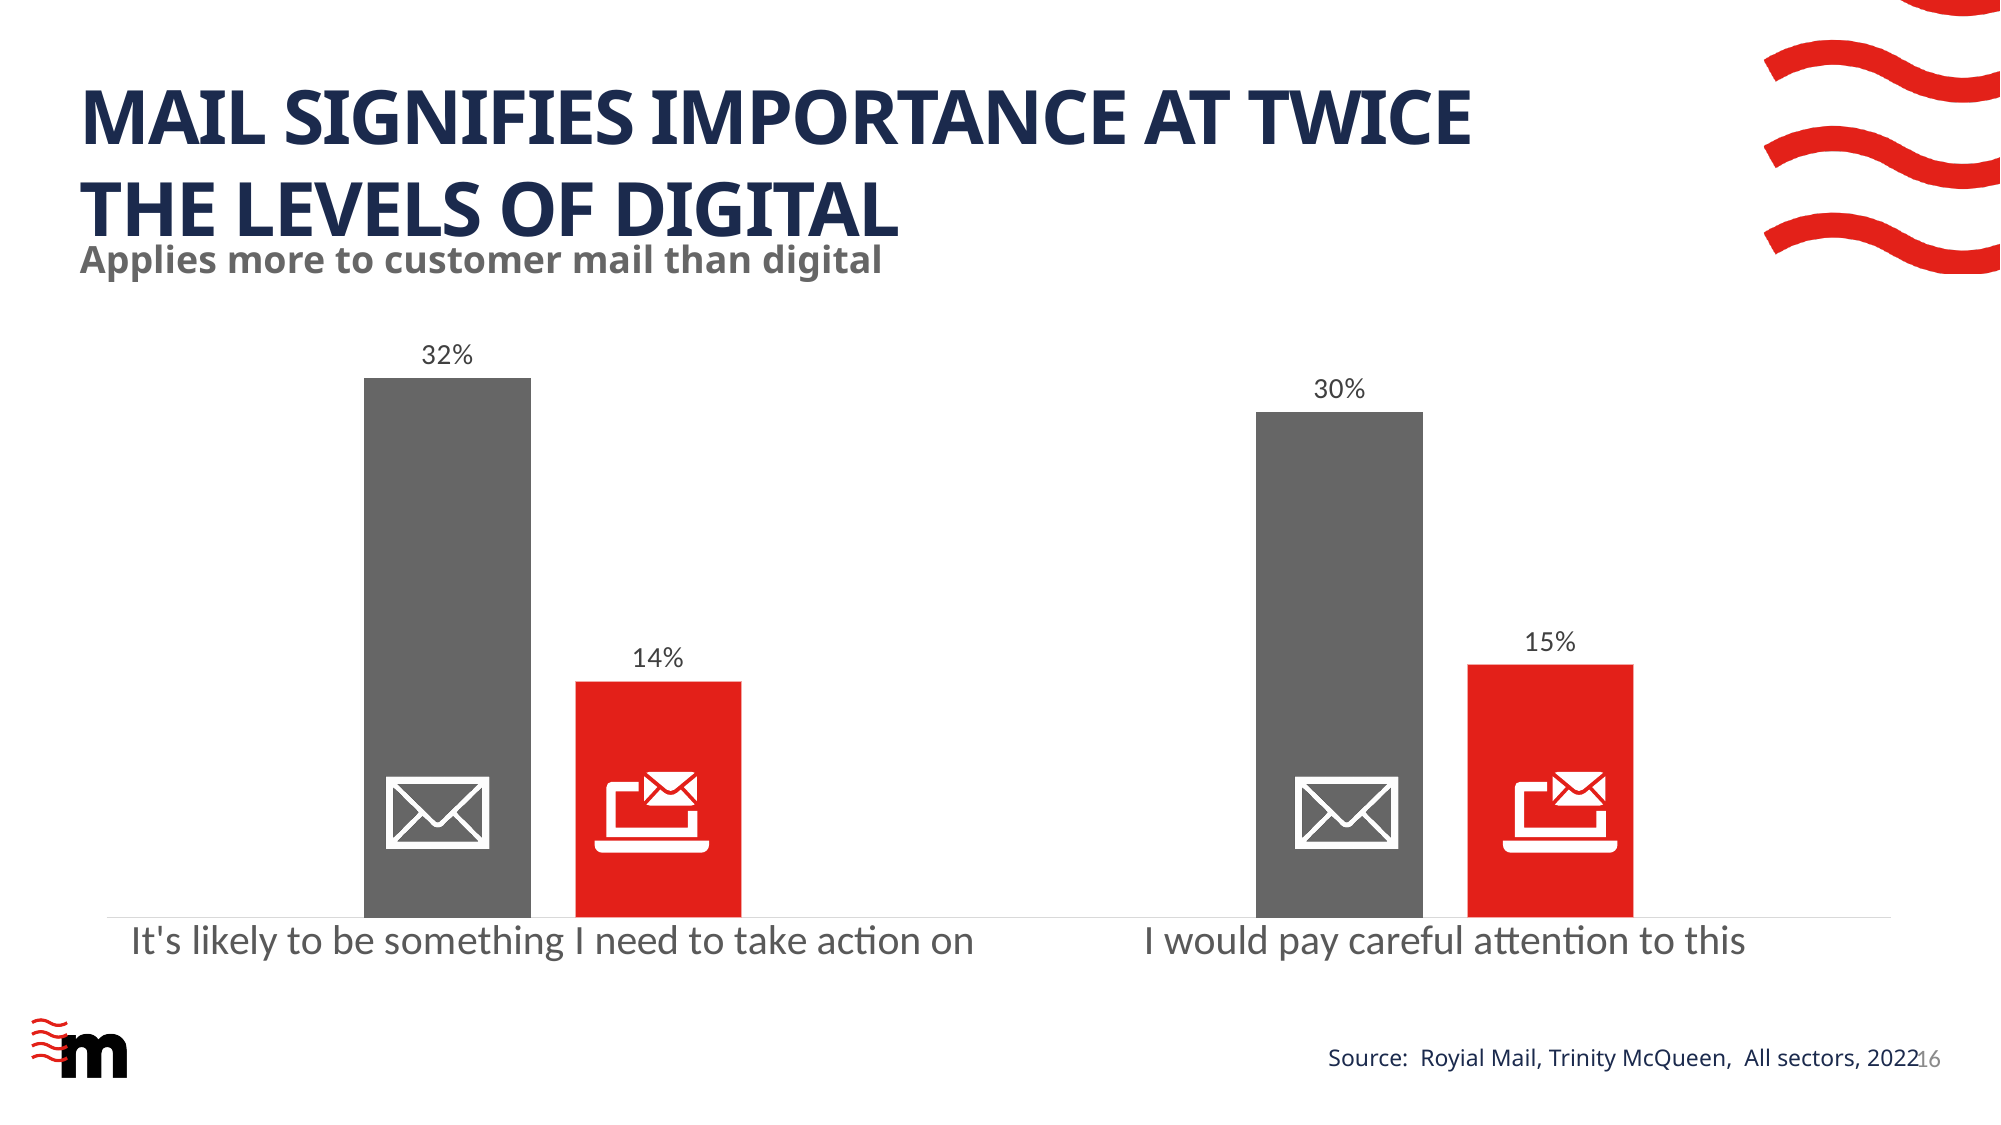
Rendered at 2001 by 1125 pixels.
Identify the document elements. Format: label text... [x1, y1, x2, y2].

title Mail signifies importance at twice the levels of digital [79, 67, 1534, 146]
picture [375, 750, 500, 875]
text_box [1502, 771, 1618, 853]
slide_number 16 [1506, 1027, 1957, 1087]
list Applies more to customer mail than digital [79, 241, 1534, 288]
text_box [594, 771, 710, 853]
picture [1284, 750, 1409, 875]
text_box Source: Royial Mail, Trinity McQueen, All sectors, 2022 [1313, 1035, 1936, 1079]
chart [69, 314, 1929, 979]
picture [31, 1018, 127, 1078]
